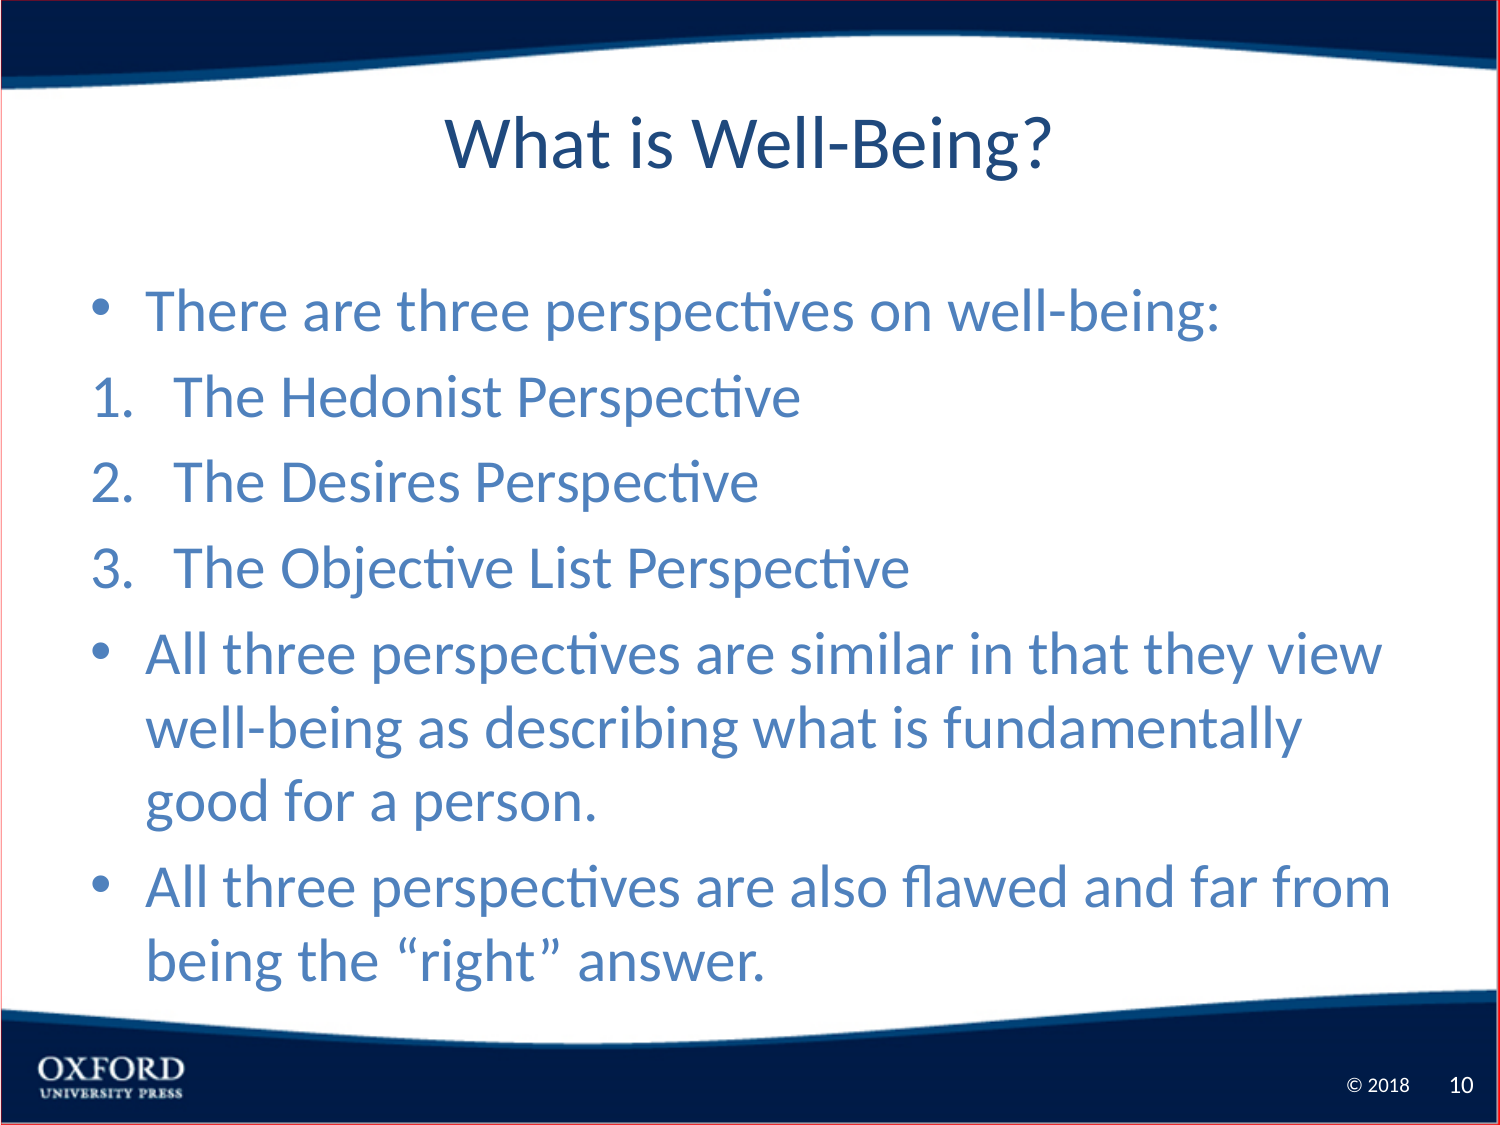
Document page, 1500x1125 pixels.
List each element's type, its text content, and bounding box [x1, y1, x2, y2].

list There are three perspectives on well-being: The Hedonist Perspective The Desires Perspective The Objective List Perspective All three perspectives are similar in that they view well-being as describing what is fundamentally good for a person. All three perspectives are also flawed and far from being the “right” answer. [75, 262, 1425, 1005]
title What is Well-Being? [75, 45, 1425, 233]
picture [0, 0, 1500, 1125]
